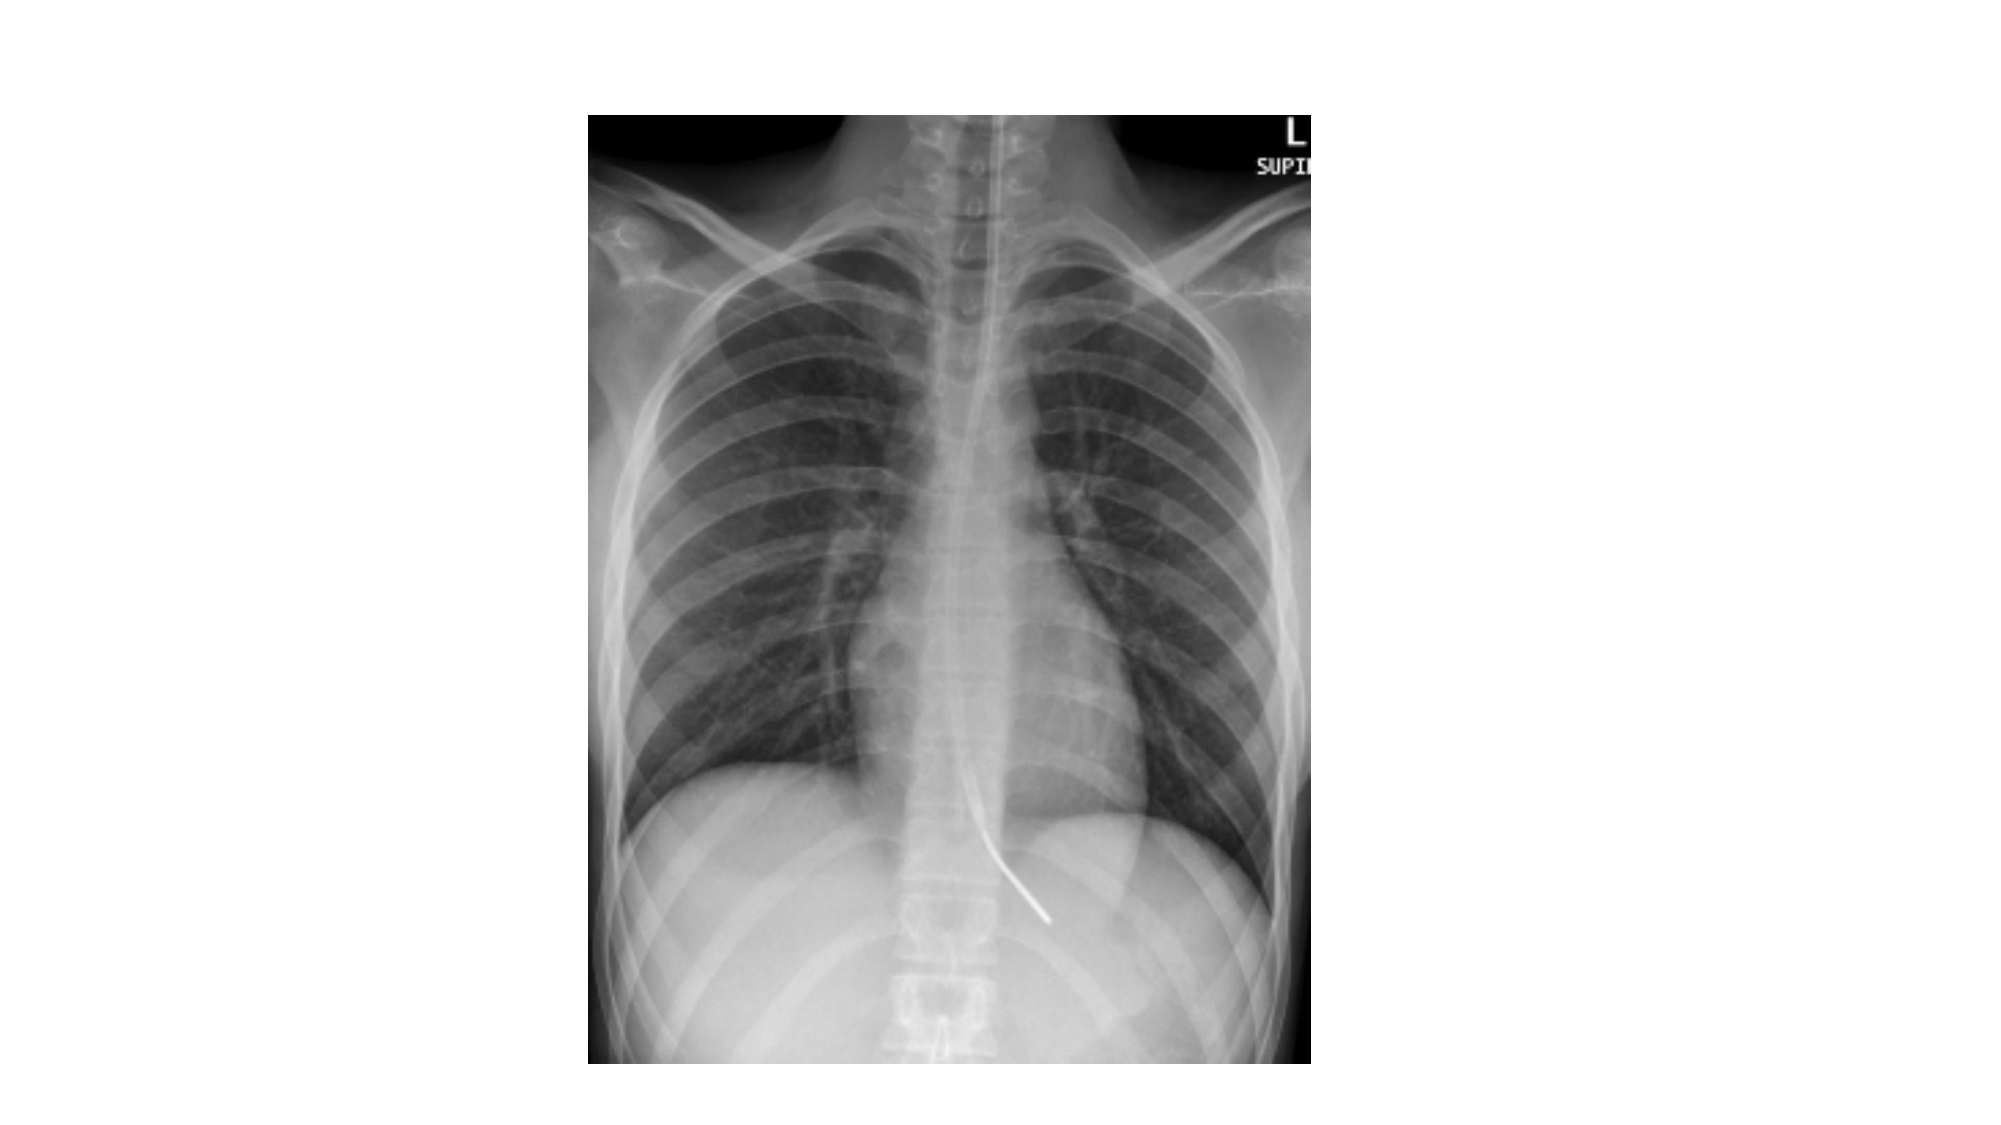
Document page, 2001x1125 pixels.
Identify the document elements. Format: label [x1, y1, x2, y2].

list [588, 115, 1311, 1065]
